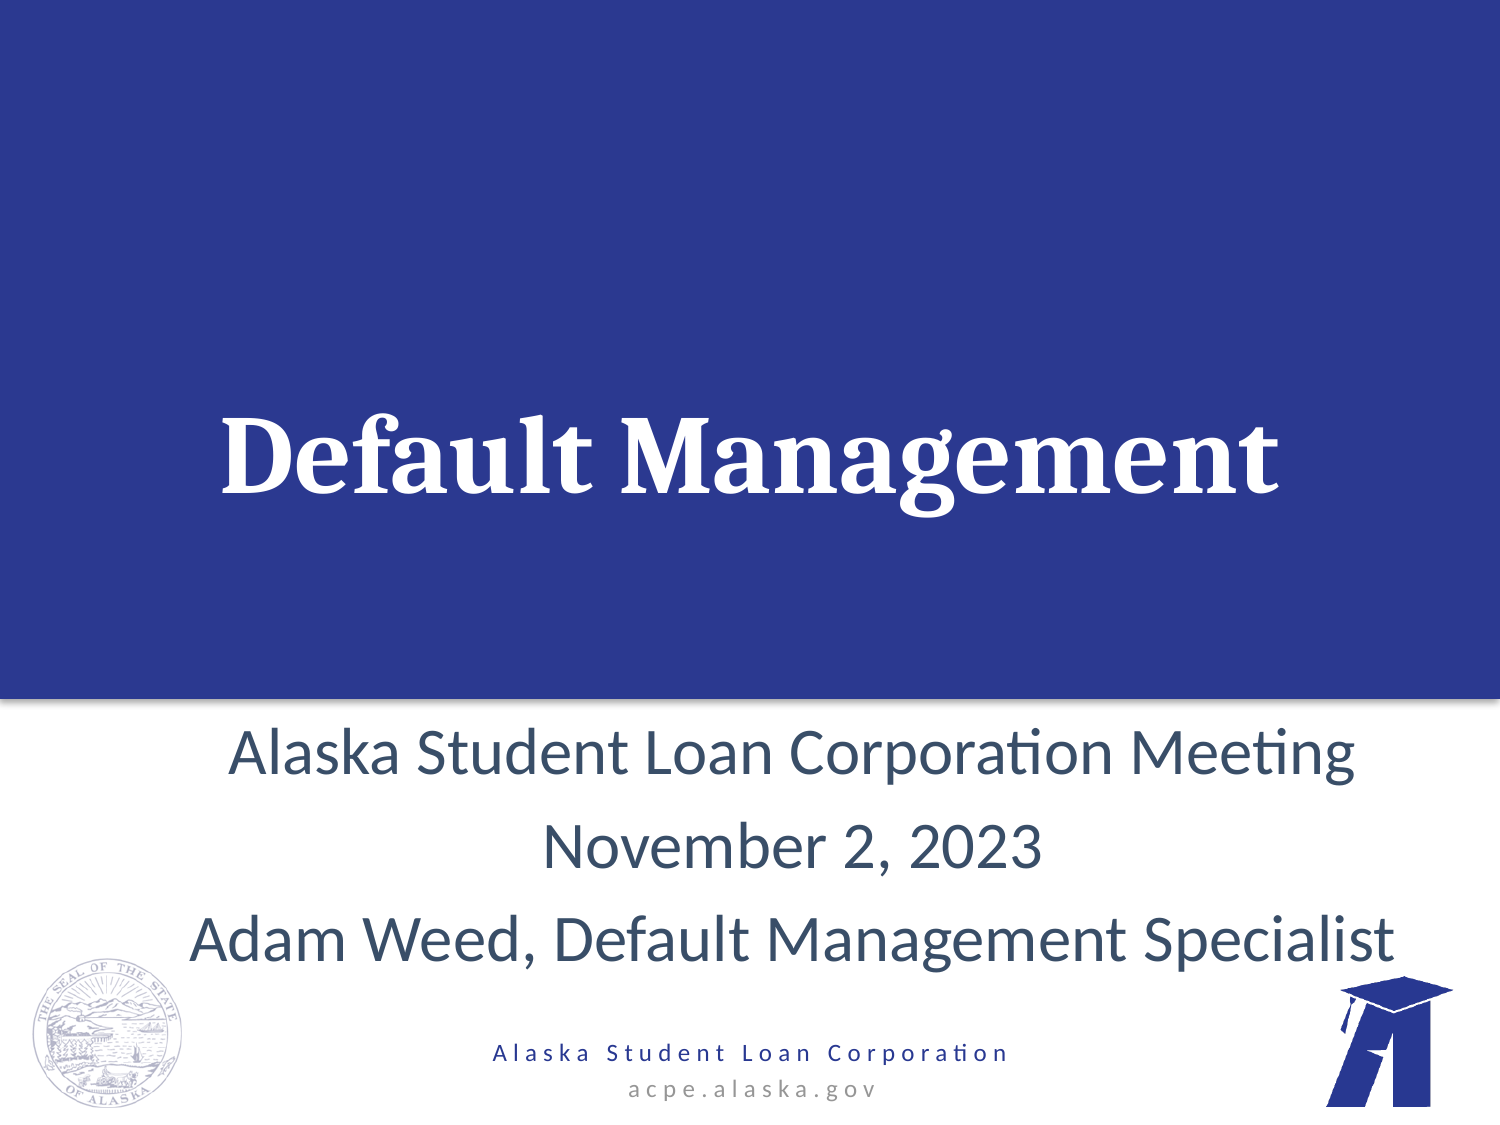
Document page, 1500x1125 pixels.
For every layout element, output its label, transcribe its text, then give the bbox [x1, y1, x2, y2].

title Default Management [112, 349, 1388, 591]
picture [1326, 976, 1457, 1112]
subtitle Alaska Student Loan Corporation Meeting November 2, 2023 Adam Weed, Default Management Specialist [162, 700, 1424, 989]
